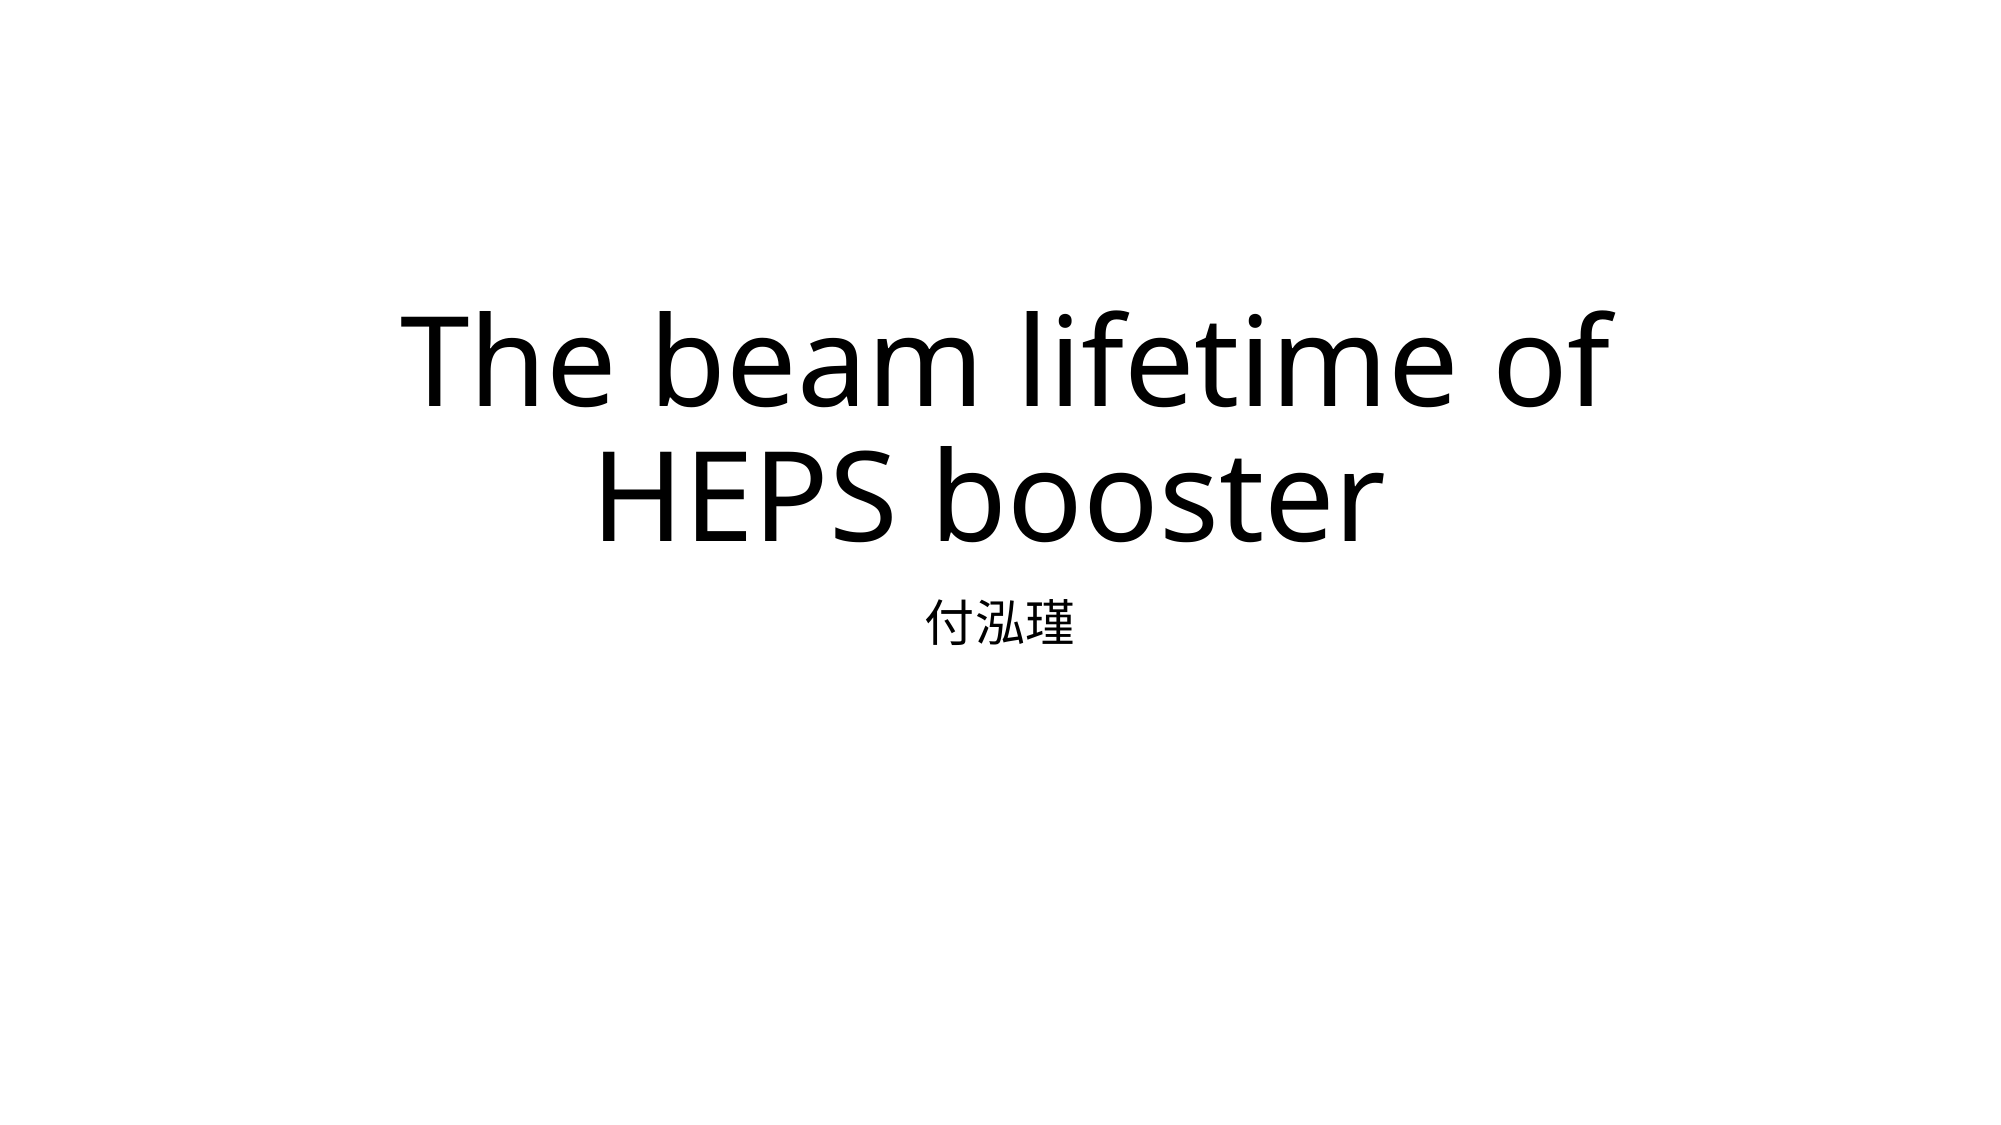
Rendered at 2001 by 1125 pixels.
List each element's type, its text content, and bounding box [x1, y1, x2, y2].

title The beam lifetime of HEPS booster [249, 184, 1762, 576]
subtitle 付泓瑾 [249, 590, 1750, 863]
